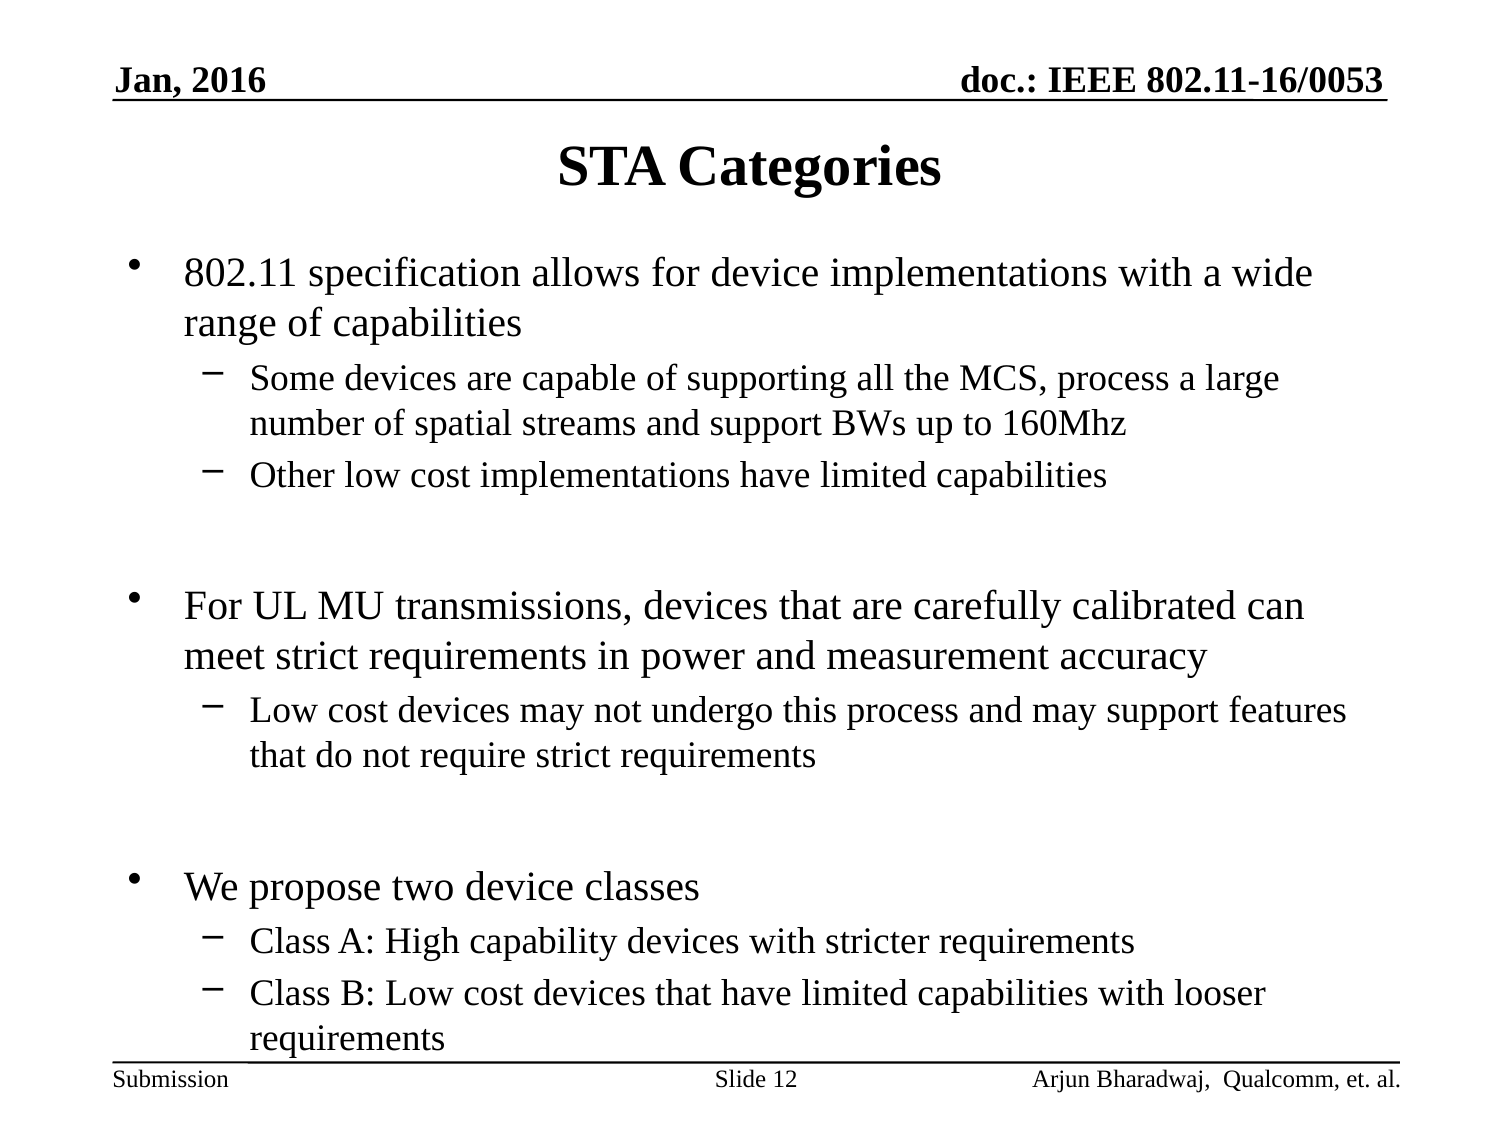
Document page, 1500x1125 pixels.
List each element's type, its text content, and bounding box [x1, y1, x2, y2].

list 802.11 specification allows for device implementations with a wide range of capabilities Some devices are capable of supporting all the MCS, process a large number of spatial streams and support BWs up to 160Mhz Other low cost implementations have limited capabilities For UL MU transmissions, devices that are carefully calibrated can meet strict requirements in power and measurement accuracy Low cost devices may not undergo this process and may support features that do not require strict requirements We propose two device classes Class A: High capability devices with stricter requirements Class B: Low cost devices that have limited capabilities with looser requirements [112, 237, 1388, 976]
title STA Categories [112, 112, 1388, 213]
footer Arjun Bharadwaj, Qualcomm, et. al. [1026, 1061, 1402, 1093]
slide_number Slide 12 [712, 1061, 800, 1093]
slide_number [114, 54, 269, 101]
